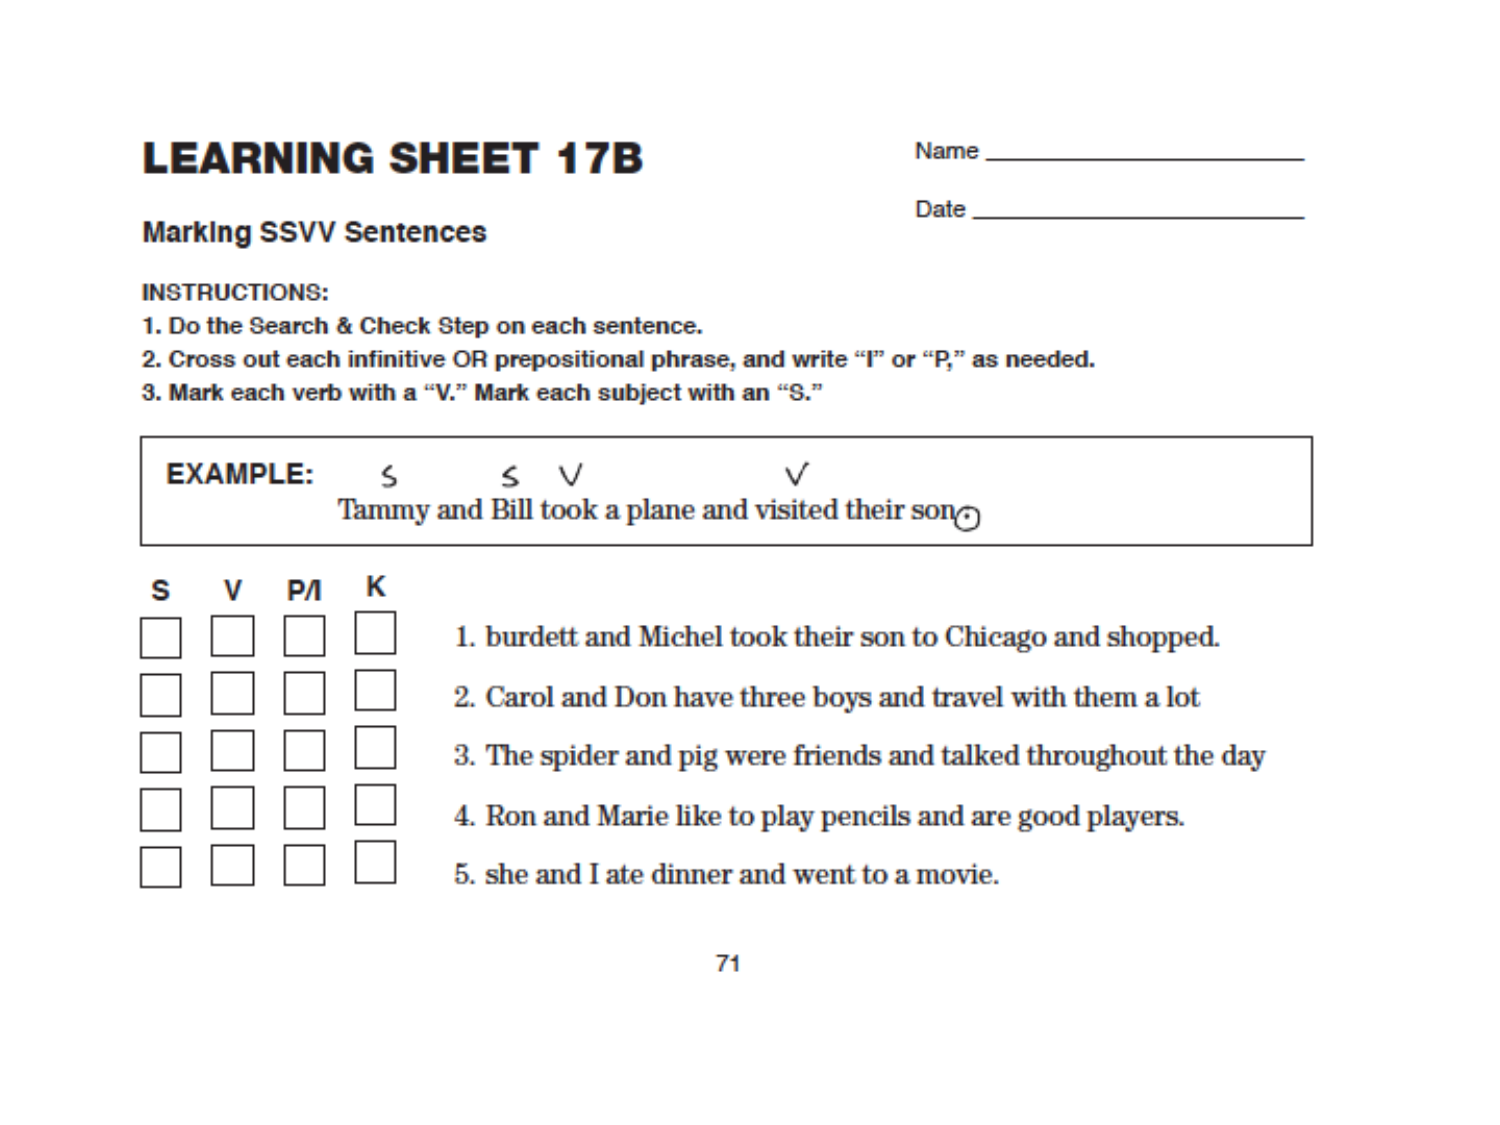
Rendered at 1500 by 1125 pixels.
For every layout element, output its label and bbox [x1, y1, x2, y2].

picture [103, 103, 1397, 1022]
